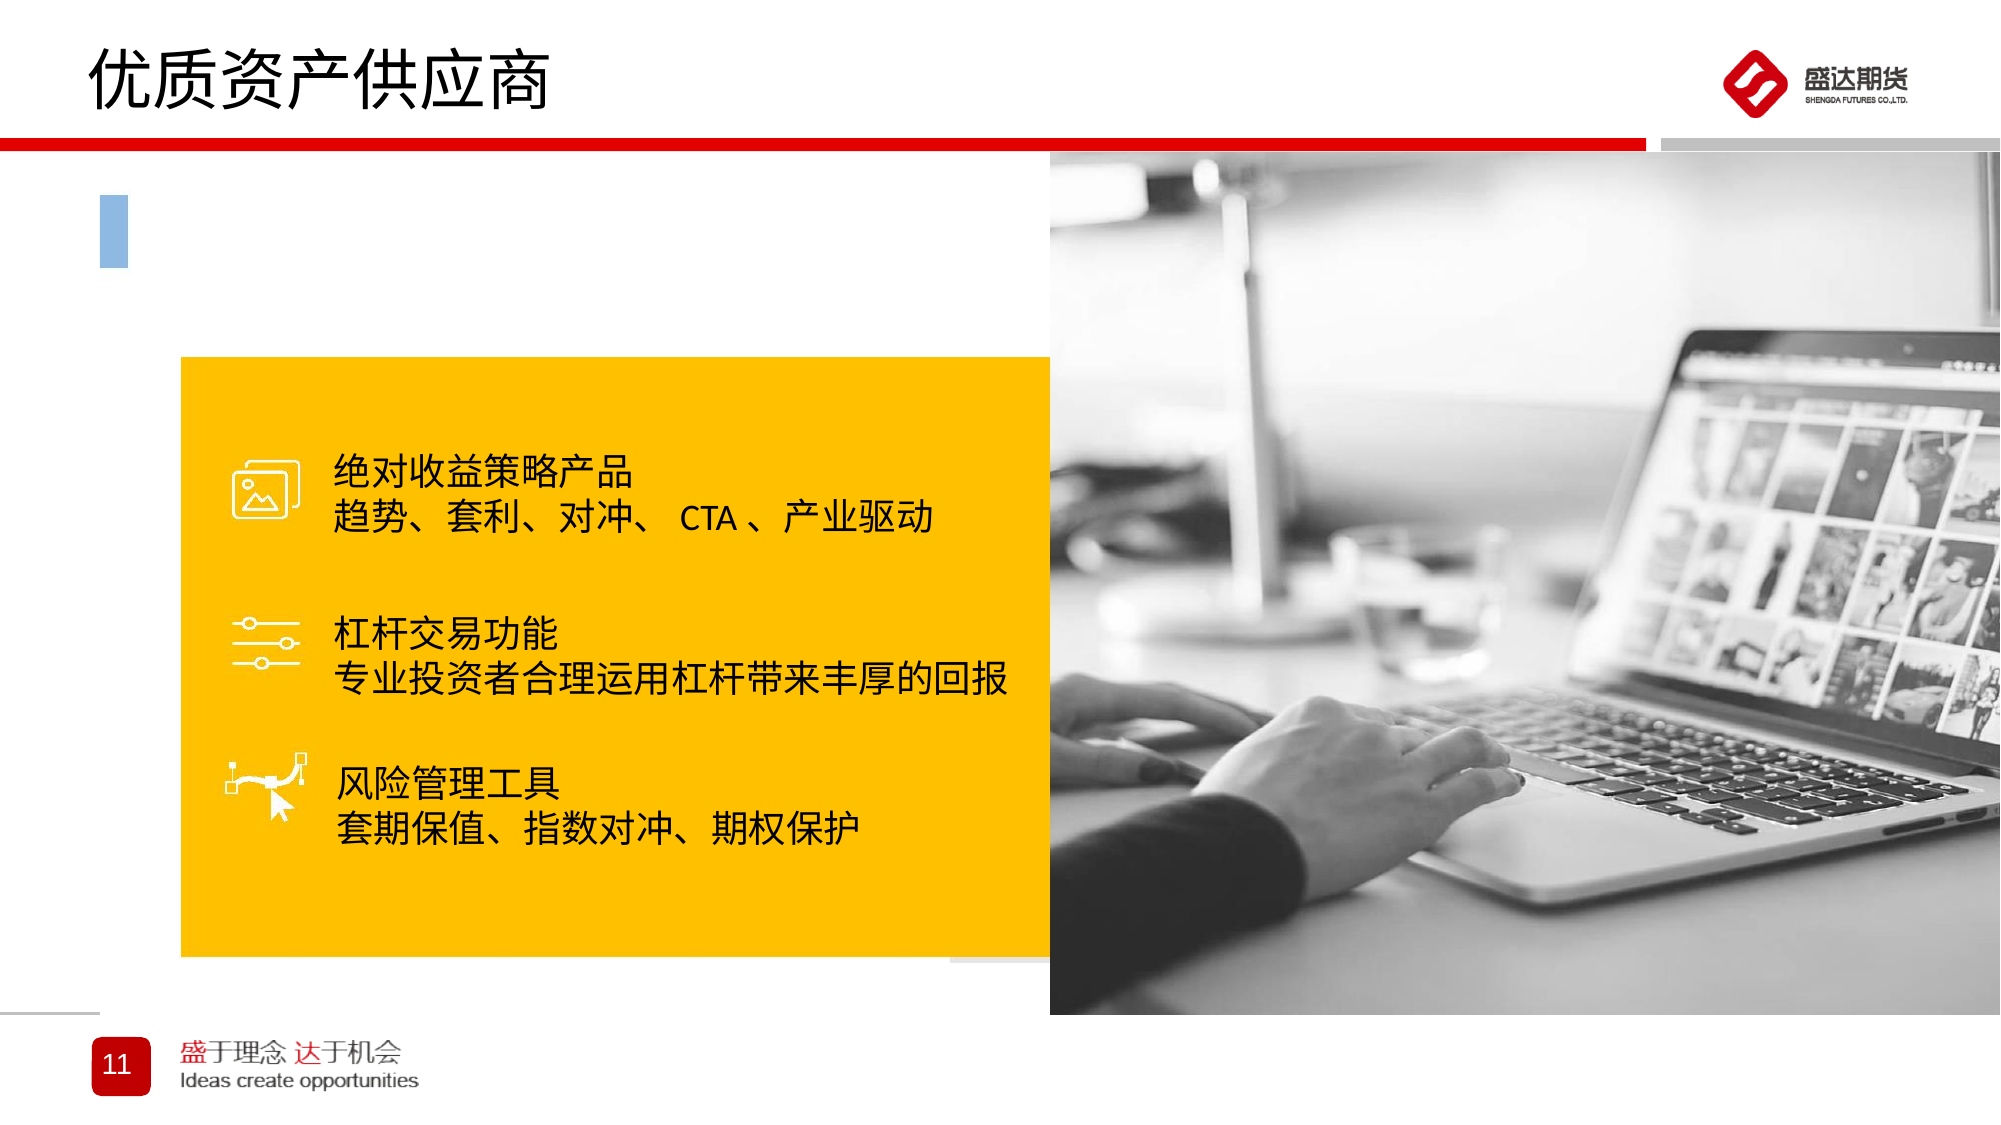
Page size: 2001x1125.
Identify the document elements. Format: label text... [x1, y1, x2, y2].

text_box 杠杆交易功能 专业投资者合理运用杠杆带来丰厚的回报 [318, 602, 1319, 708]
text_box 风险管理工具 套期保值、指数对冲、期权保护 [321, 752, 877, 858]
text_box 绝对收益策略产品 趋势、套利、对冲、CTA、产业驱动 [318, 440, 1036, 546]
title 优质资产供应商 [71, 18, 1722, 127]
picture [180, 1040, 419, 1093]
picture [1722, 50, 1918, 118]
text_box [99, 152, 2000, 1015]
